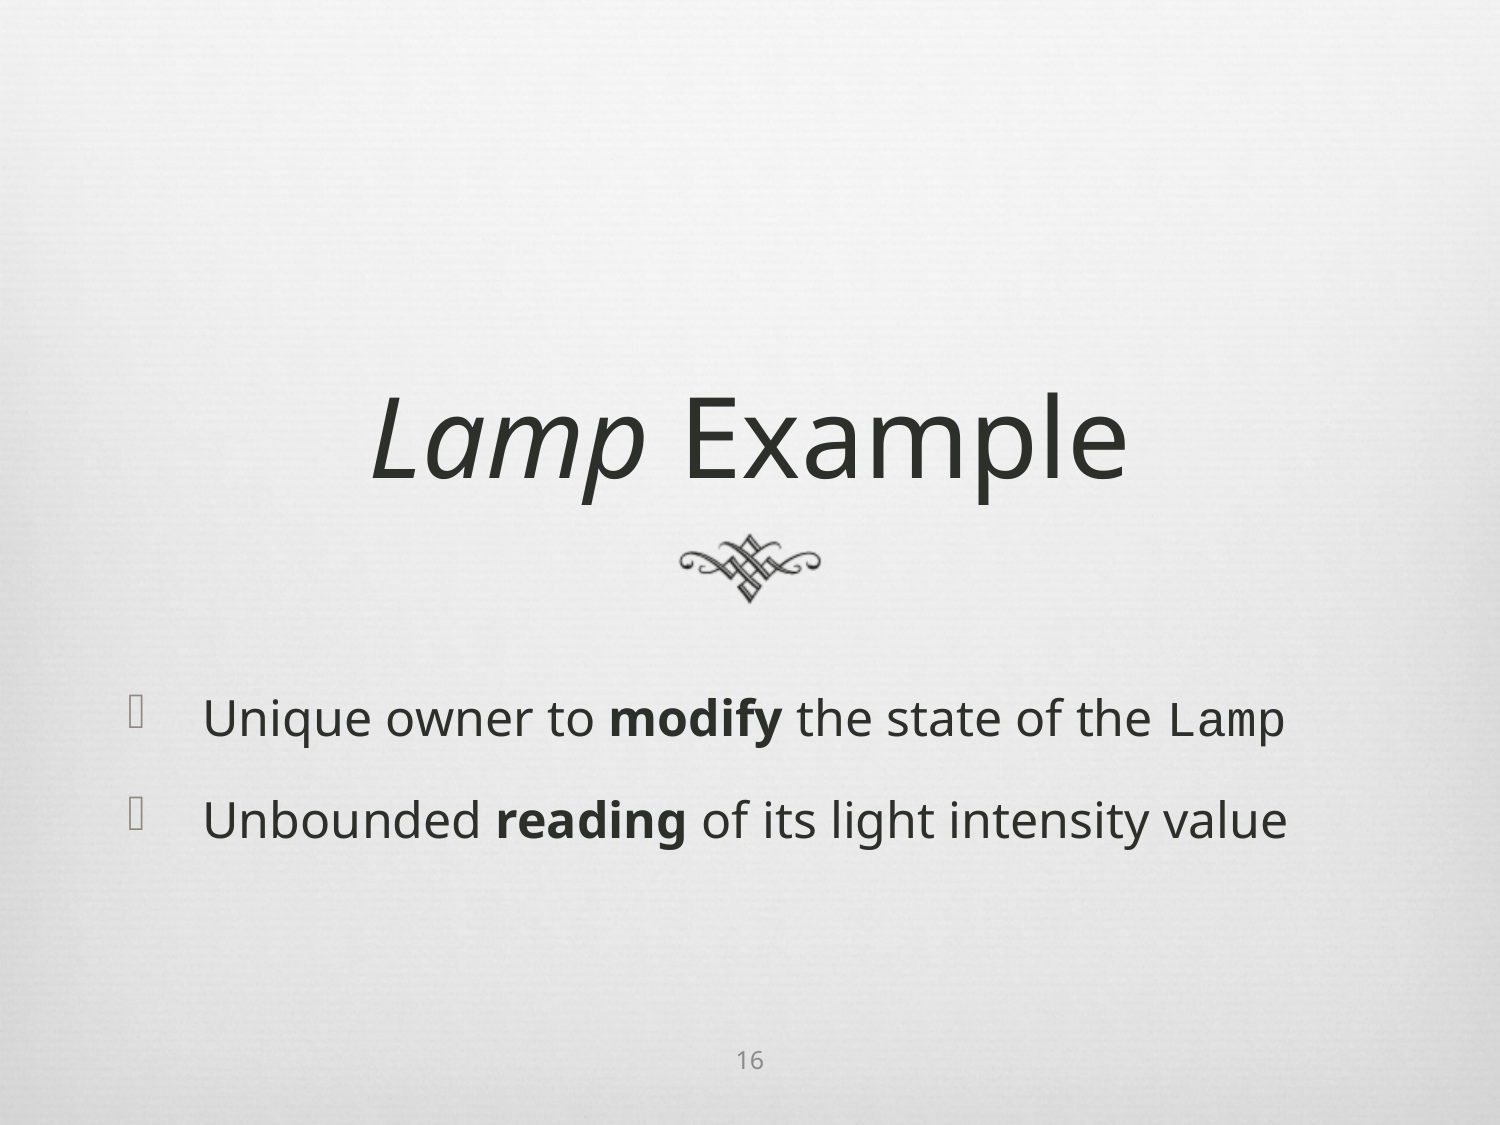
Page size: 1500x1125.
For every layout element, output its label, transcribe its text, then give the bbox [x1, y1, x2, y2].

slide_number 16 [706, 1031, 794, 1092]
text_box Unique owner to modify the state of the Lamp Unbounded reading of its light intensity value [112, 647, 1388, 888]
title Lamp Example [112, 266, 1388, 509]
picture [662, 520, 838, 618]
